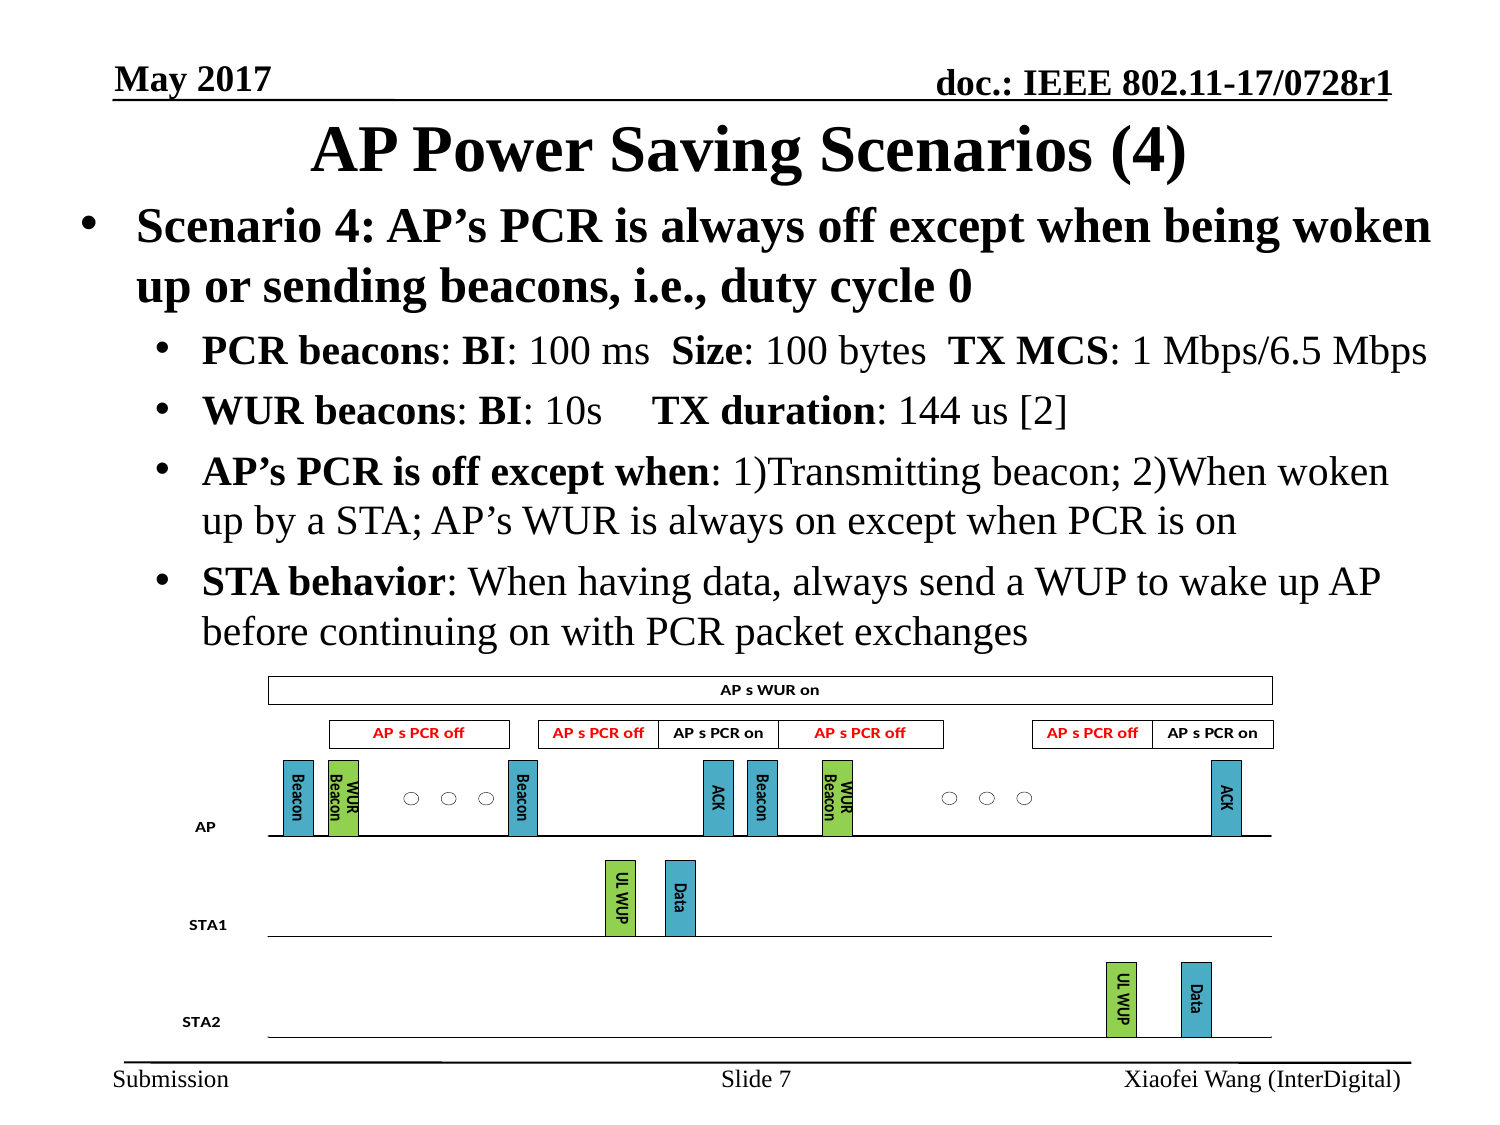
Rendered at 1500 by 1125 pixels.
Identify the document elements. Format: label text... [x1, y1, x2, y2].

title AP Power Saving Scenarios (4) [112, 56, 1388, 184]
list Scenario 4: AP’s PCR is always off except when being woken up or sending beacons, i.e., duty cycle 0 PCR beacons: BI: 100 ms Size: 100 bytes TX MCS: 1 Mbps/6.5 Mbps WUR beacons: BI: 10s TX duration: 144 us [2] AP’s PCR is off except when: 1)Transmitting beacon; 2)When woken up by a STA; AP’s WUR is always on except when PCR is on STA behavior: When having data, always send a WUP to wake up AP before continuing on with PCR packet exchanges [64, 184, 1448, 860]
slide_number Slide 7 [712, 1061, 800, 1123]
picture [171, 674, 1353, 1043]
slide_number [114, 54, 423, 100]
footer Xiaofei Wang (InterDigital) [878, 1061, 1402, 1093]
